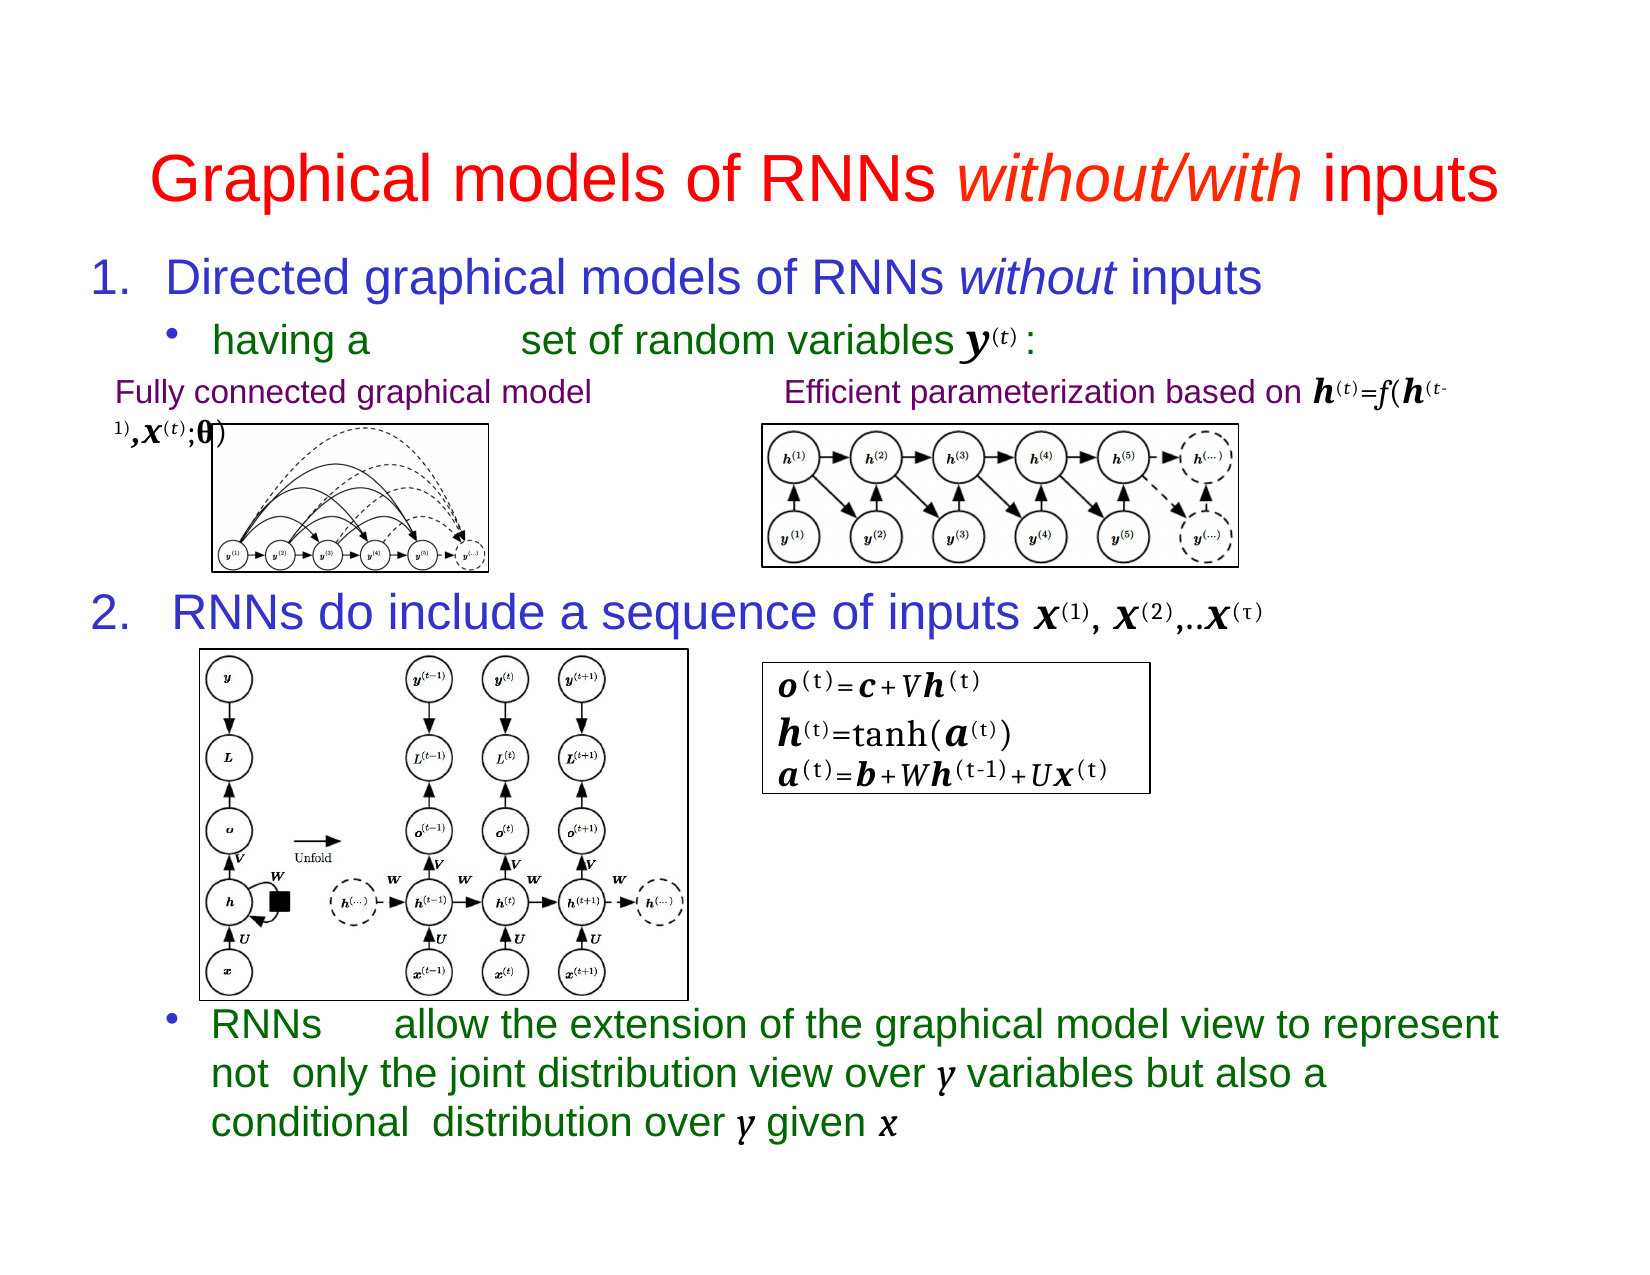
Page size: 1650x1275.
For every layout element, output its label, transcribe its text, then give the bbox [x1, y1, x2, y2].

text_box Directed graphical models of RNNs without inputs having a set of random variables y(t) : Fully connected graphical model Efficient parameterization based on h(t)=f(h(t-1),x(t);θ) [83, 232, 1547, 450]
text_box [211, 450, 489, 572]
text_box [199, 649, 688, 1001]
text_box 2. RNNs do include a sequence of inputs x(1), x(2),..x(τ) [83, 577, 1270, 640]
text_box o(t)=c+Vh(t) h(t)=tanh(a(t)) a(t)=b+Wh(t-1)+Ux(t) [762, 662, 1151, 794]
title Graphical models of RNNs without/with inputs [147, 132, 1504, 232]
text_box RNNs allow the extension of the graphical model view to represent not only the joint distribution view over y variables but also a conditional distribution over y given x [162, 996, 1523, 1147]
text_box [761, 450, 1239, 568]
